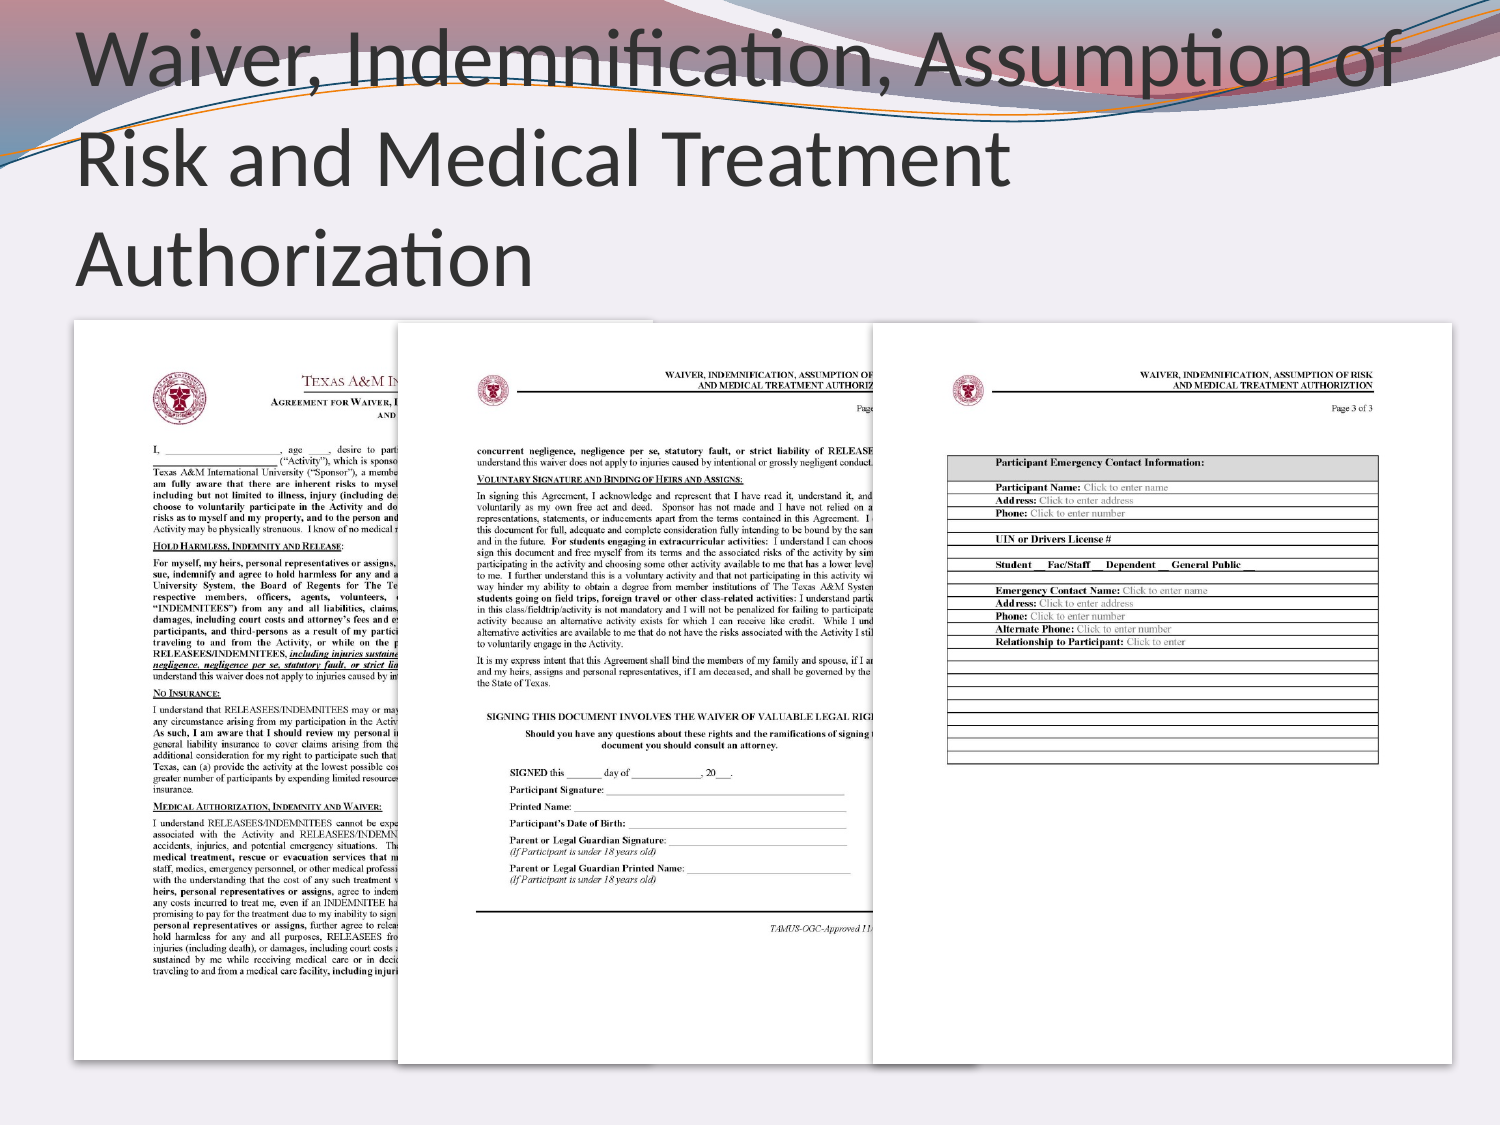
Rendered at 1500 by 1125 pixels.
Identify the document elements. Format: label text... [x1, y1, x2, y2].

picture [88, 333, 1438, 1050]
title Waiver, Indemnification, Assumption of Risk and Medical Treatment Authorization [75, 115, 1425, 303]
